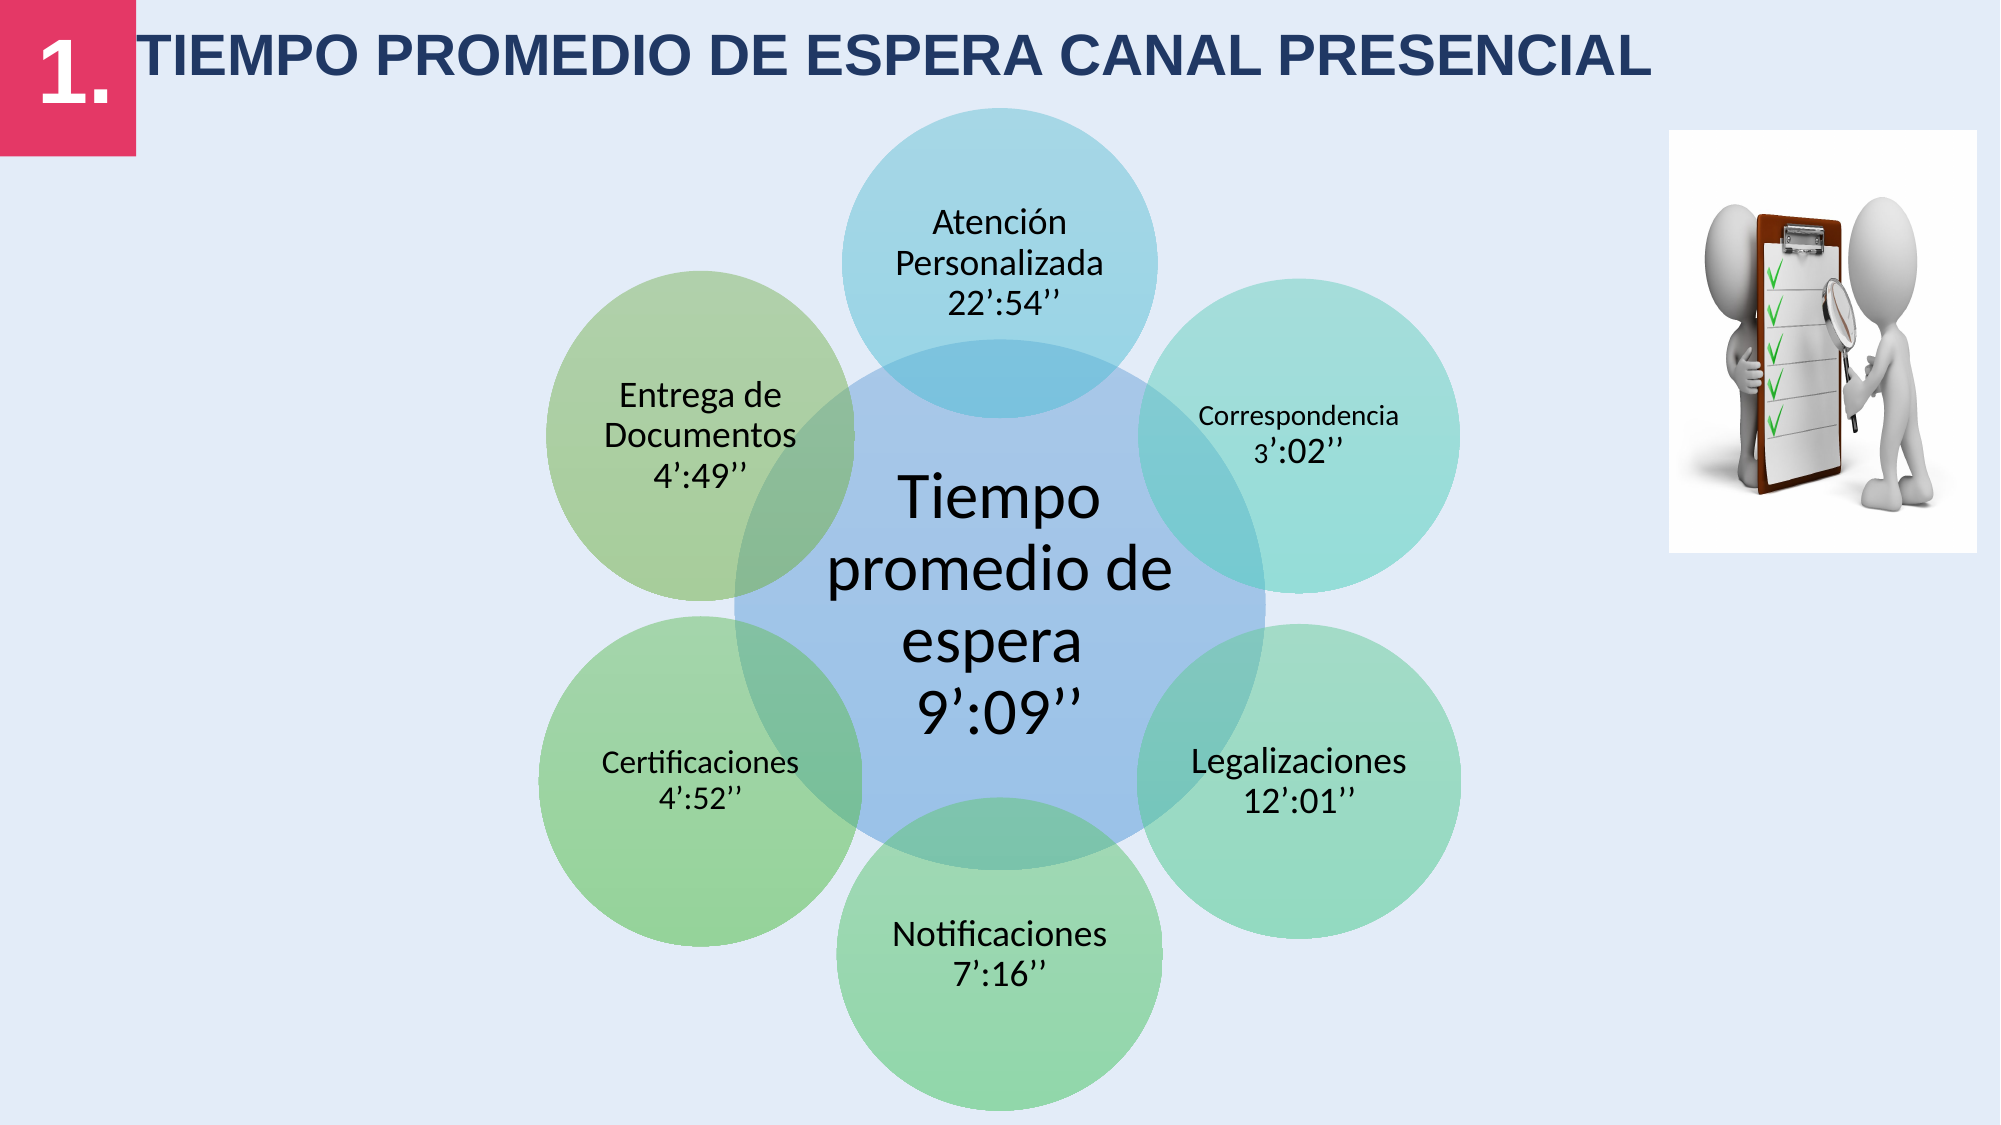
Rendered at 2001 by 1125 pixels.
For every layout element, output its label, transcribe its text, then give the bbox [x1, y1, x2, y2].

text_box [333, 131, 1667, 1088]
picture [1669, 130, 1978, 553]
text_box 1. [22, 4, 138, 130]
text_box TIEMPO PROMEDIO DE ESPERA CANAL PRESENCIAL [122, 10, 1697, 165]
text_box [0, 0, 137, 157]
